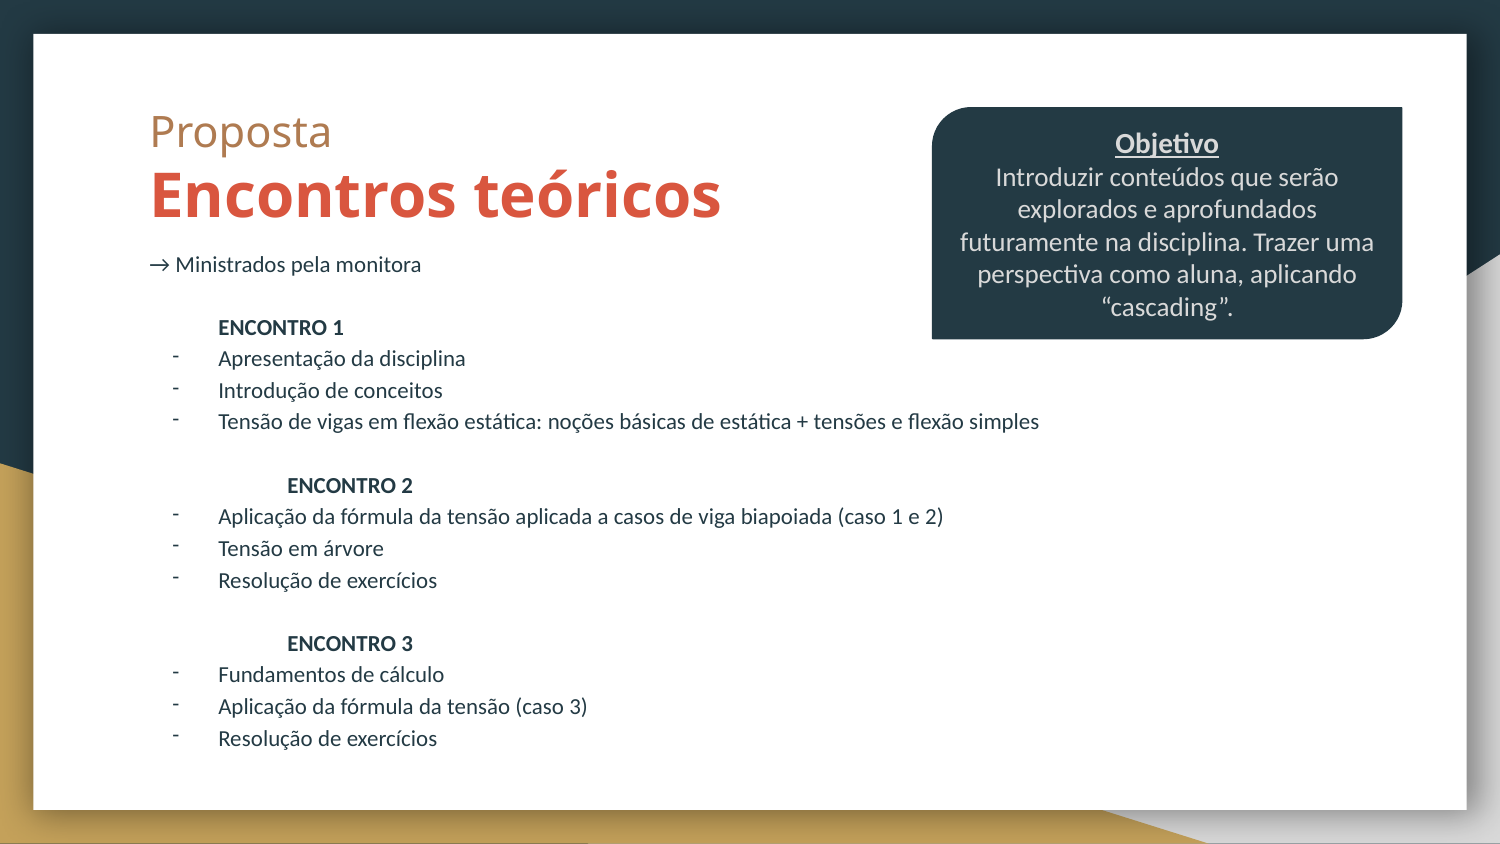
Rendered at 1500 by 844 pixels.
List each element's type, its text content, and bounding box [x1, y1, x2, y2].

text_box Objetivo Introduzir conteúdos que serão explorados e aprofundados futuramente na disciplina. Trazer uma perspectiva como aluna, aplicando “cascading”. [932, 107, 1402, 339]
title Proposta Encontros teóricos [134, 88, 1366, 230]
list → Ministrados pela monitora ENCONTRO 1 Apresentação da disciplina Introdução de conceitos Tensão de vigas em flexão estática: noções básicas de estática + tensões e flexão simples ENCONTRO 2 Aplicação da fórmula da tensão aplicada a casos de viga biapoiada (caso 1 e 2) Tensão em árvore Resolução de exercícios ENCONTRO 3 Fundamentos de cálculo Aplicação da fórmula da tensão (caso 3) Resolução de exercícios [134, 230, 1366, 766]
